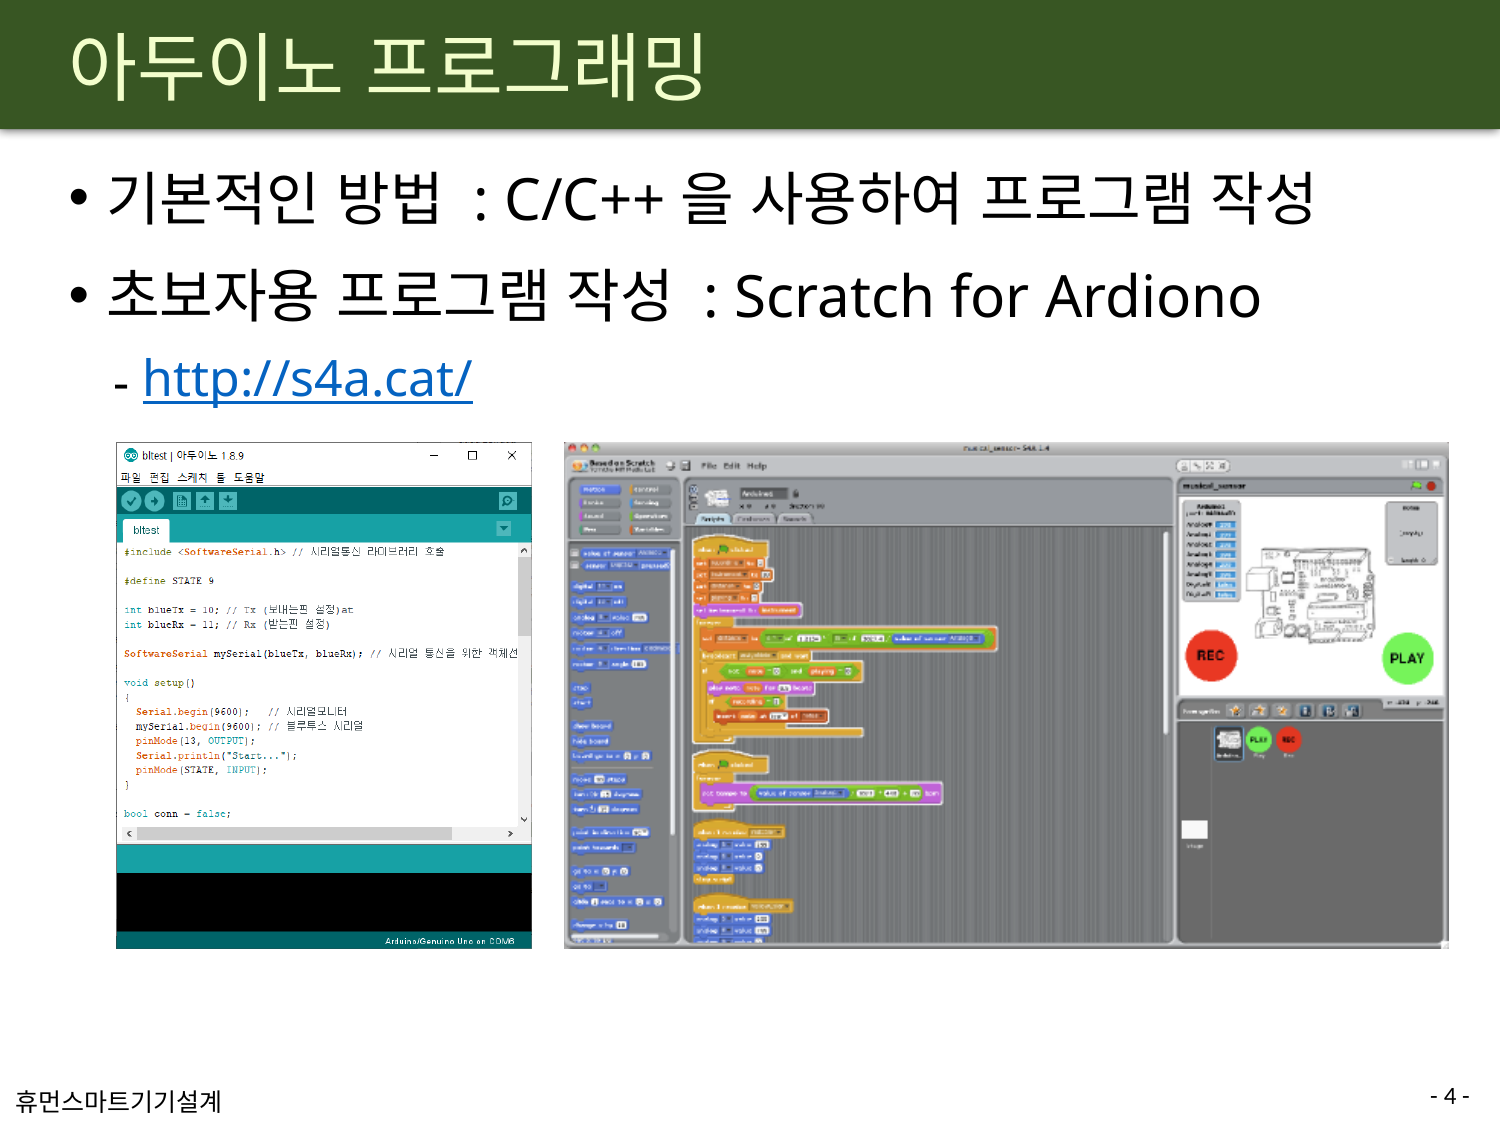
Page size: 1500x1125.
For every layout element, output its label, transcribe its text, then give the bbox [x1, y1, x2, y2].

picture [116, 442, 532, 949]
list 기본적인 방법 : C/C++을 사용하여 프로그램 작성 초보자용 프로그램 작성 : Scratch for Ardiono http://s4a.cat/ [53, 147, 1450, 1058]
picture [564, 442, 1449, 949]
title 아두이노 프로그래밍 [53, 18, 1450, 124]
slide_number - 4 - [1334, 1072, 1485, 1117]
